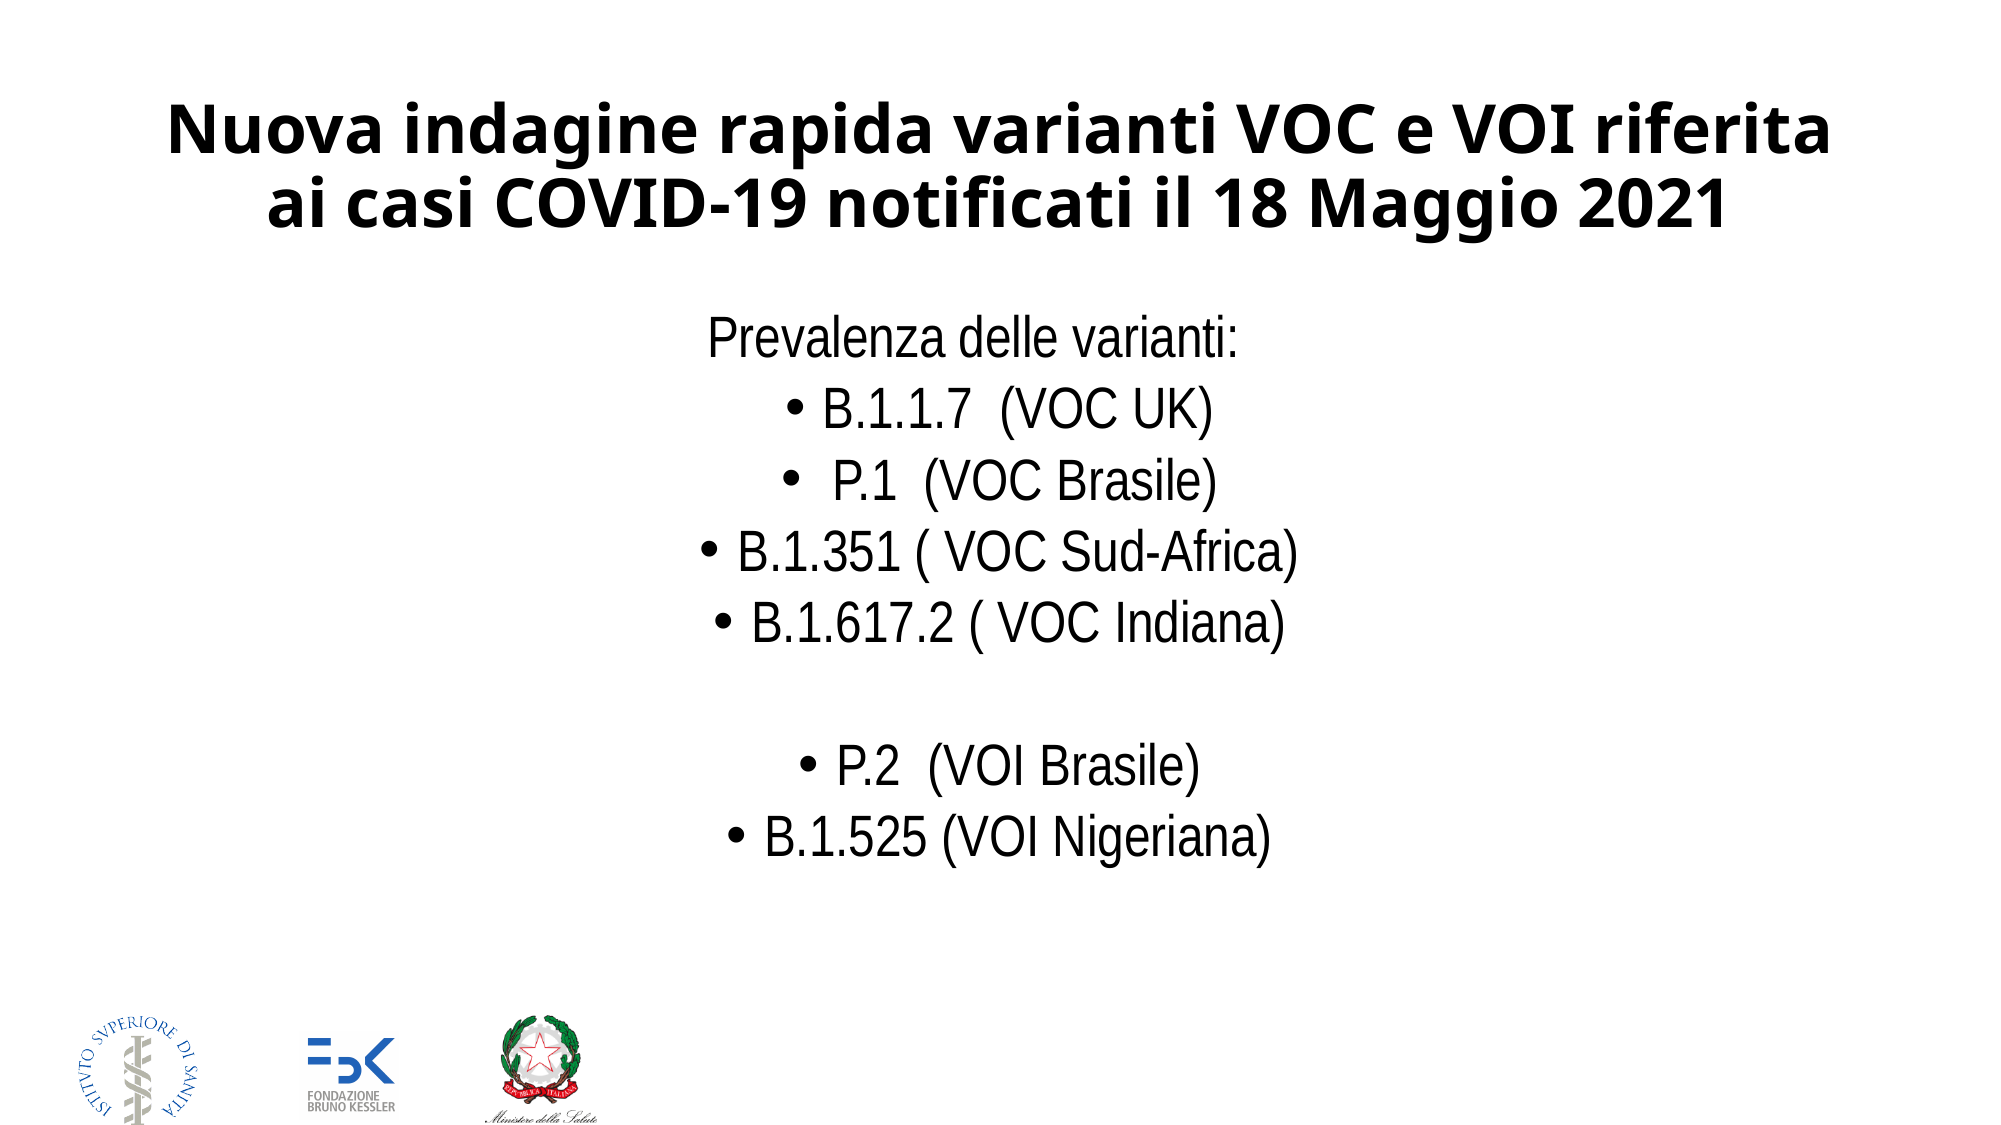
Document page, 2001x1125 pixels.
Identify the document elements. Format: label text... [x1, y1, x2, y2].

picture [485, 1013, 597, 1125]
picture [61, 999, 213, 1125]
list Prevalenza delle varianti: B.1.1.7 (VOC UK) P.1 (VOC Brasile) B.1.351 ( VOC Sud-Africa) B.1.617.2 ( VOC Indiana) P.2 (VOI Brasile) B.1.525 (VOI Nigeriana) [137, 299, 1863, 1014]
picture [299, 1031, 399, 1120]
title Nuova indagine rapida varianti VOC e VOI riferita ai casi COVID-19 notificati il 18 Maggio 2021 [137, 59, 1863, 278]
